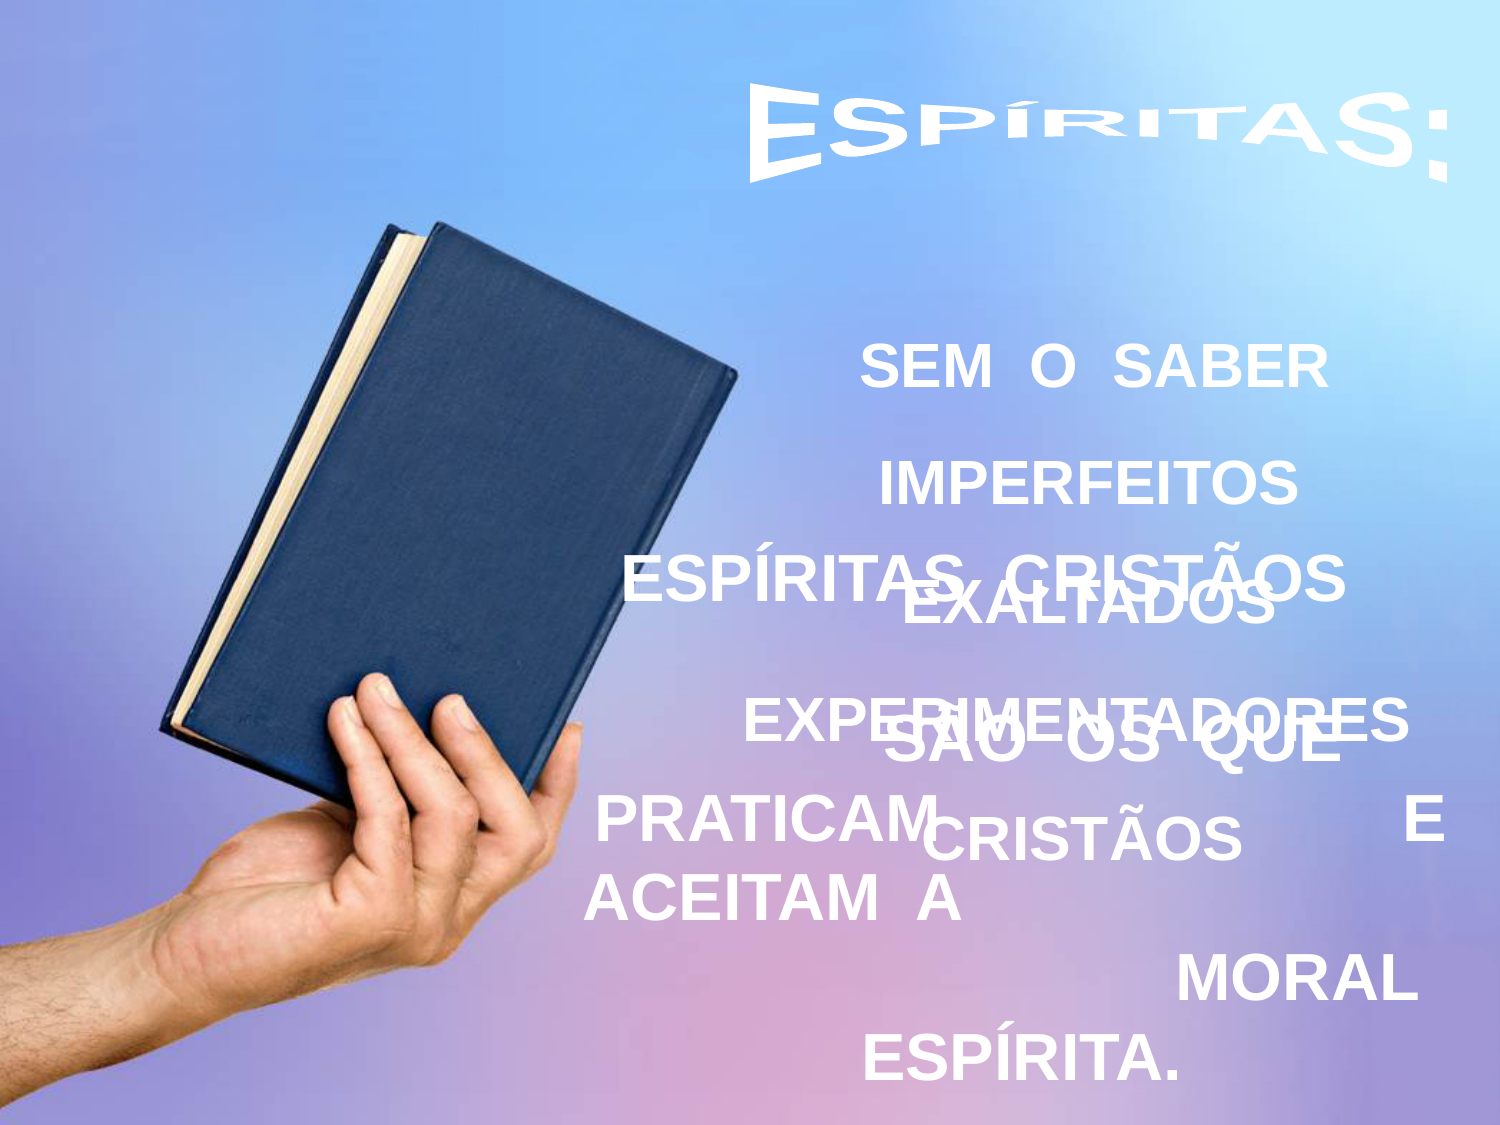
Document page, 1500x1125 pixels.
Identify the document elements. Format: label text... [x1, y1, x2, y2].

text_box ESPÍRITAS CRISTÃOS SÃO OS QUE PRATICAM E ACEITAM A MORAL ESPÍRITA. [561, 527, 1500, 1102]
text_box SEM O SABER [690, 326, 1500, 409]
picture [0, 0, 1500, 1125]
text_box IMPERFEITOS [679, 443, 1500, 526]
